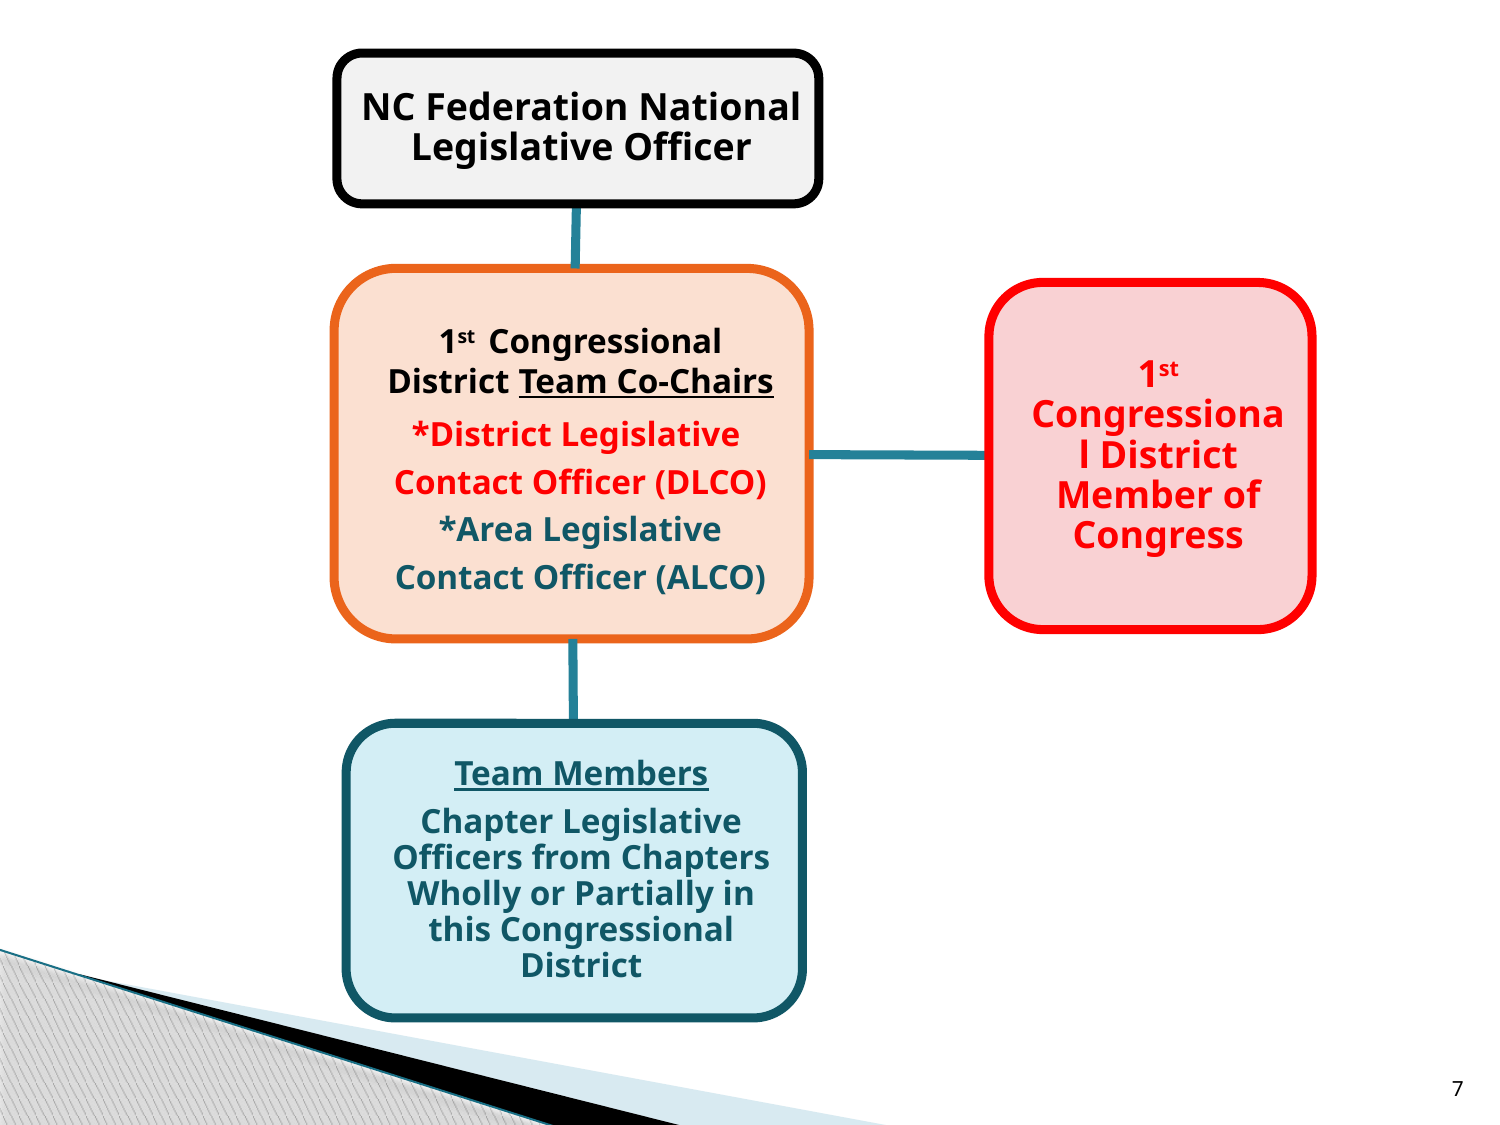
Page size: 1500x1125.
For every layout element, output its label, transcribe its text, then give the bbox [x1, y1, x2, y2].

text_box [149, 1054, 1351, 1058]
slide_number 7 [1418, 1051, 1479, 1112]
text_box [112, 37, 1388, 1043]
